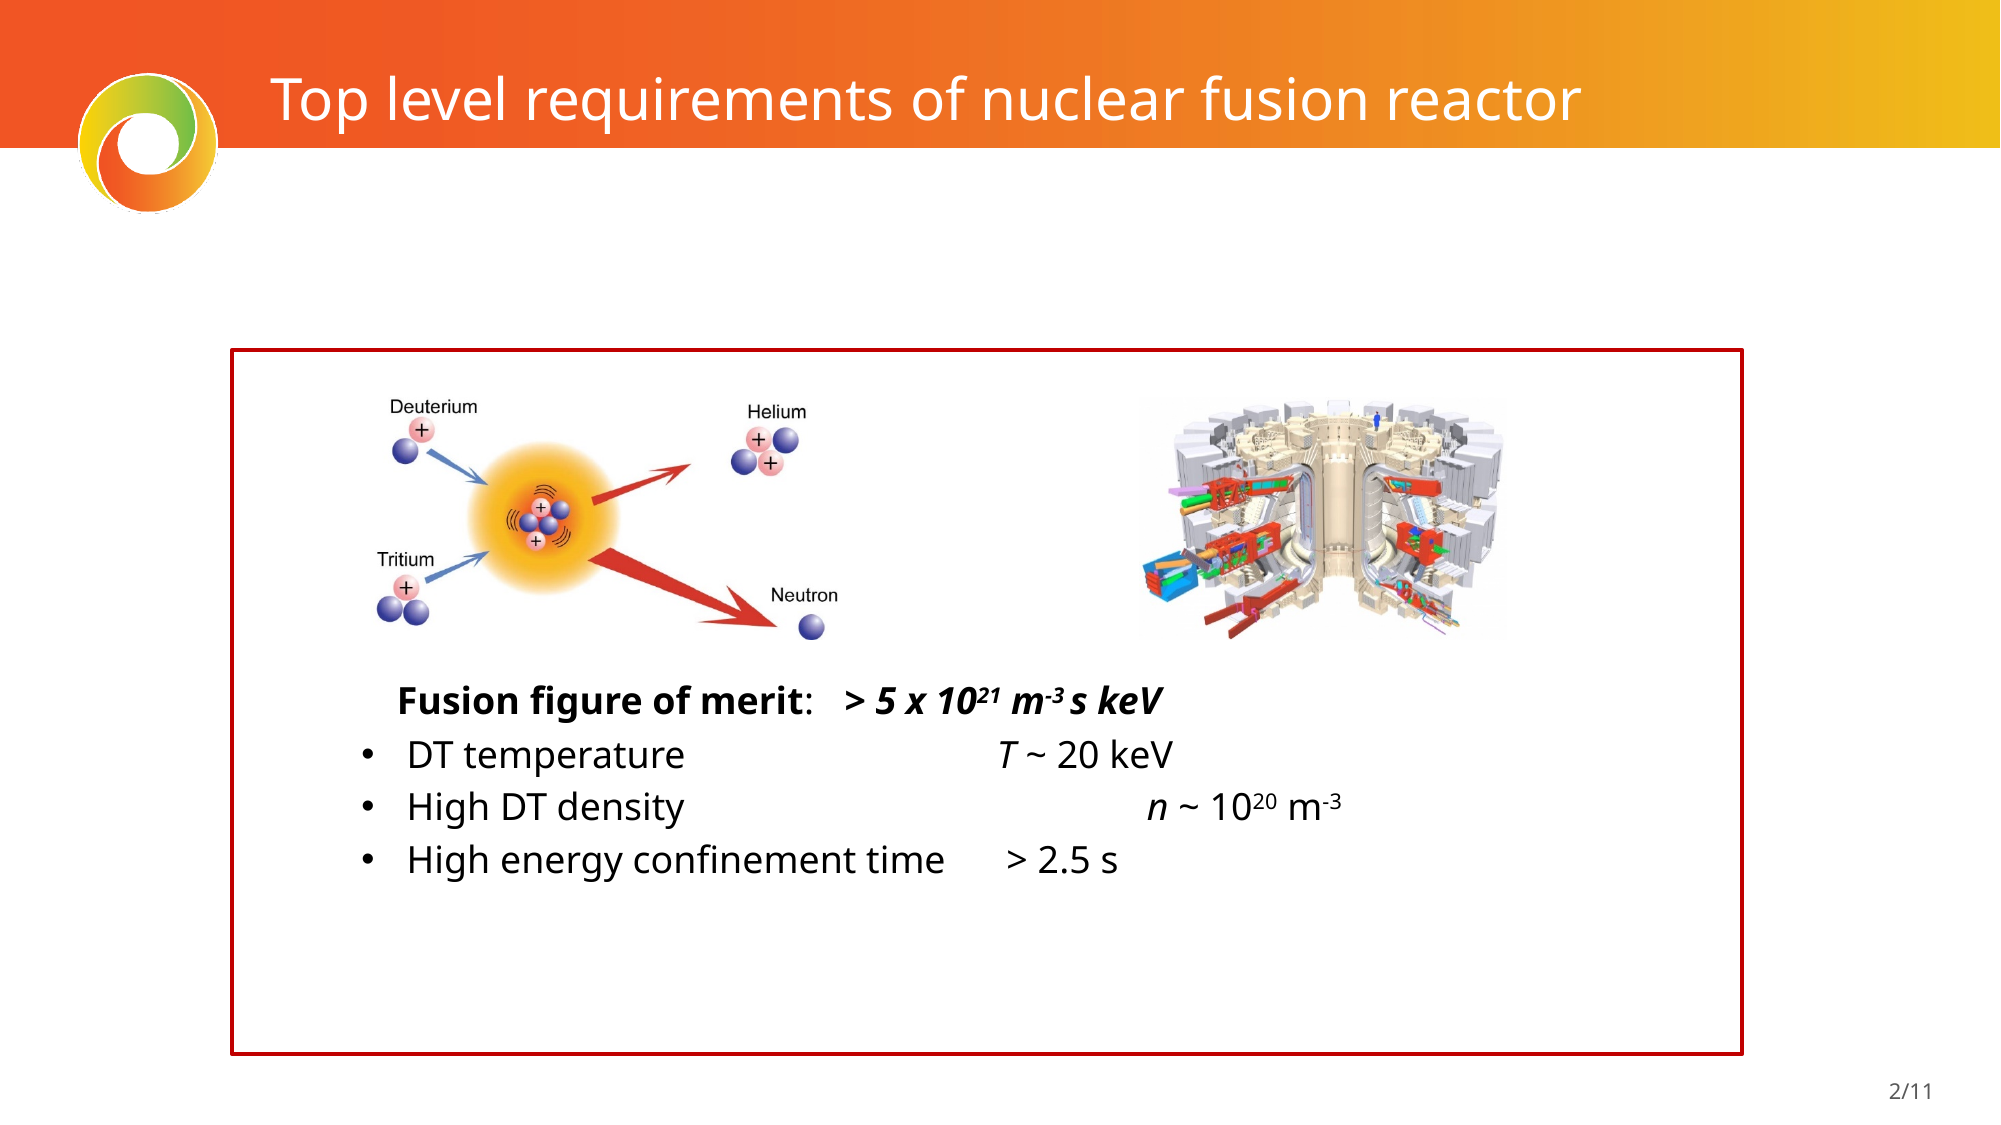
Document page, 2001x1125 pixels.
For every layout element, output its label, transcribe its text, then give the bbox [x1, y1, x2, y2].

picture [1138, 396, 1507, 640]
picture [0, 0, 2000, 214]
title Top level requirements of nuclear fusion reactor [255, 54, 1910, 149]
picture [371, 396, 838, 640]
